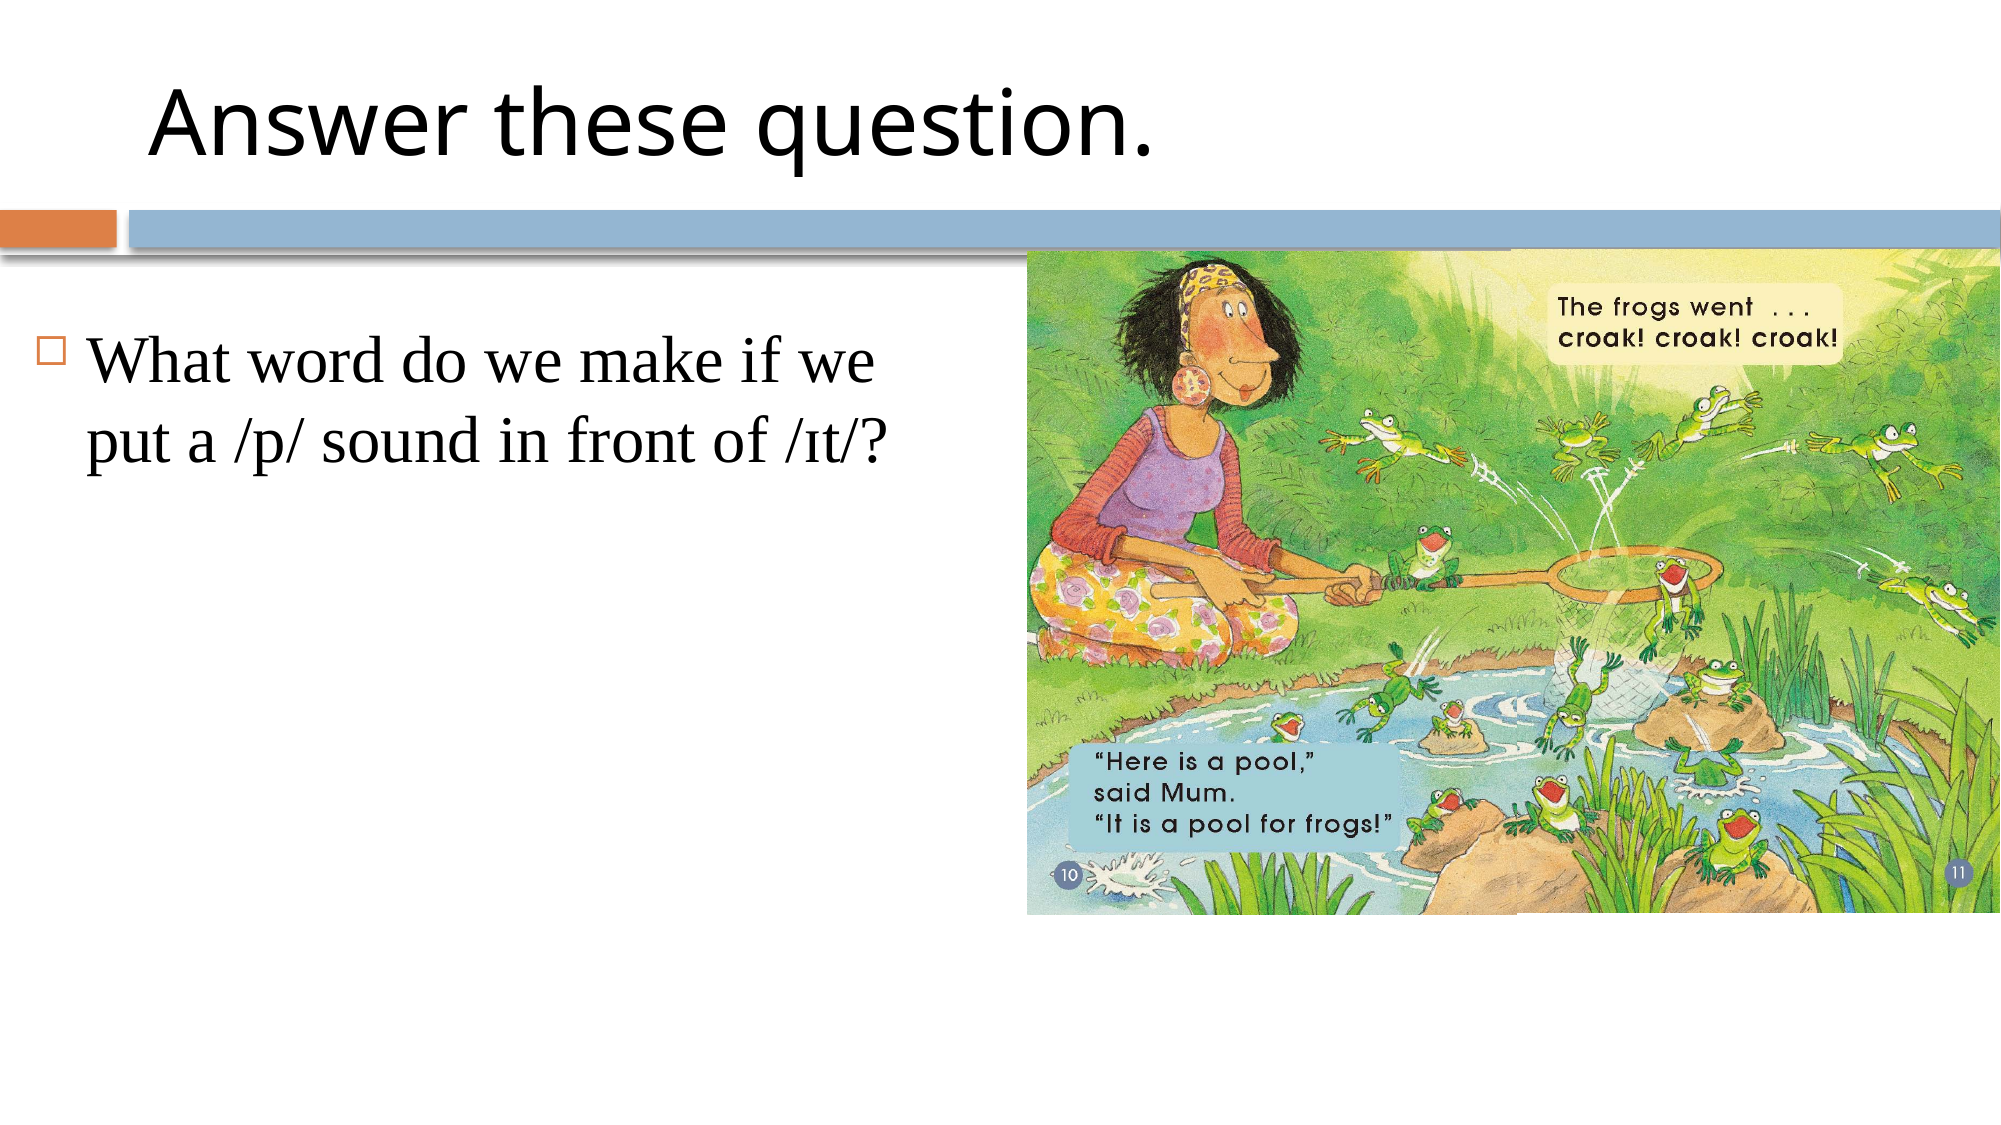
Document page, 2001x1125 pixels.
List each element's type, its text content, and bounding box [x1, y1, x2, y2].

list What word do we make if we put a /p/ sound in front of /ɪt/? [18, 308, 910, 1021]
title Answer these question. [133, 37, 1918, 200]
picture [1027, 248, 2000, 916]
